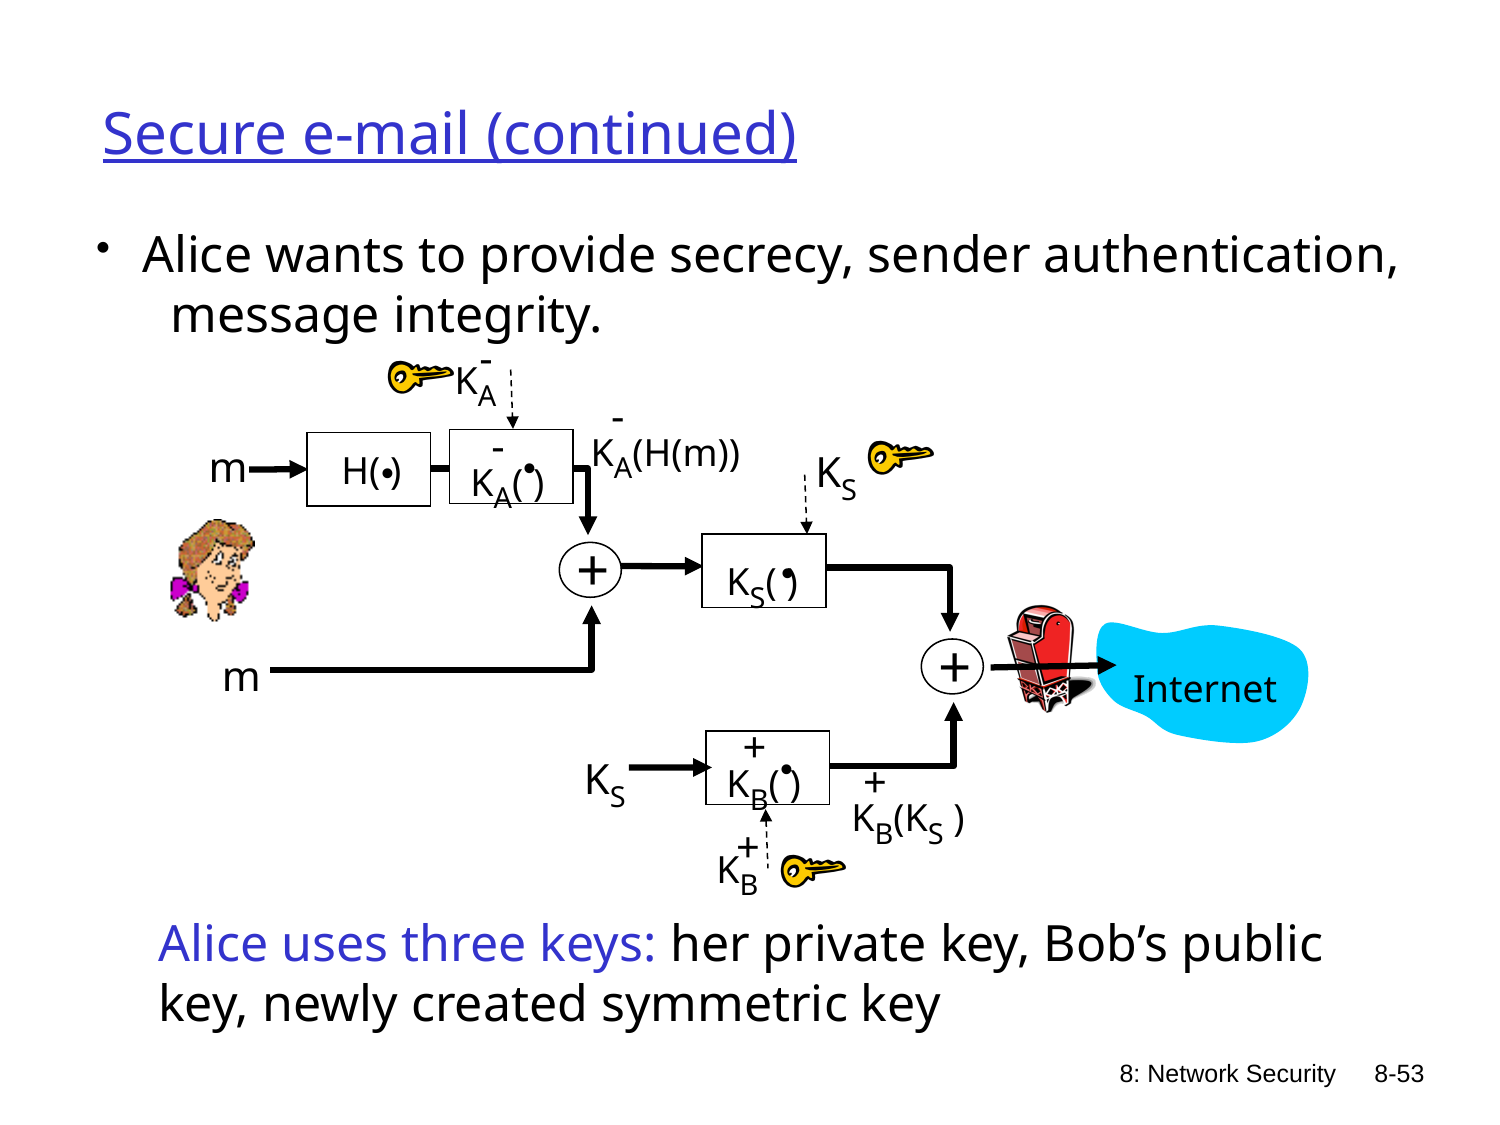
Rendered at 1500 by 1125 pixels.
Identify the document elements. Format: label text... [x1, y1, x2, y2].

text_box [167, 324, 1314, 889]
text_box Alice uses three keys: her private key, Bob’s public key, newly created symmetric key [143, 903, 1389, 1039]
text_box Alice wants to provide secrecy, sender authentication, message integrity. [81, 215, 1429, 351]
slide_number 8-53 [1320, 1049, 1440, 1099]
title Secure e-mail (continued) [87, 37, 1363, 215]
footer 8: Network Security [876, 1049, 1353, 1125]
